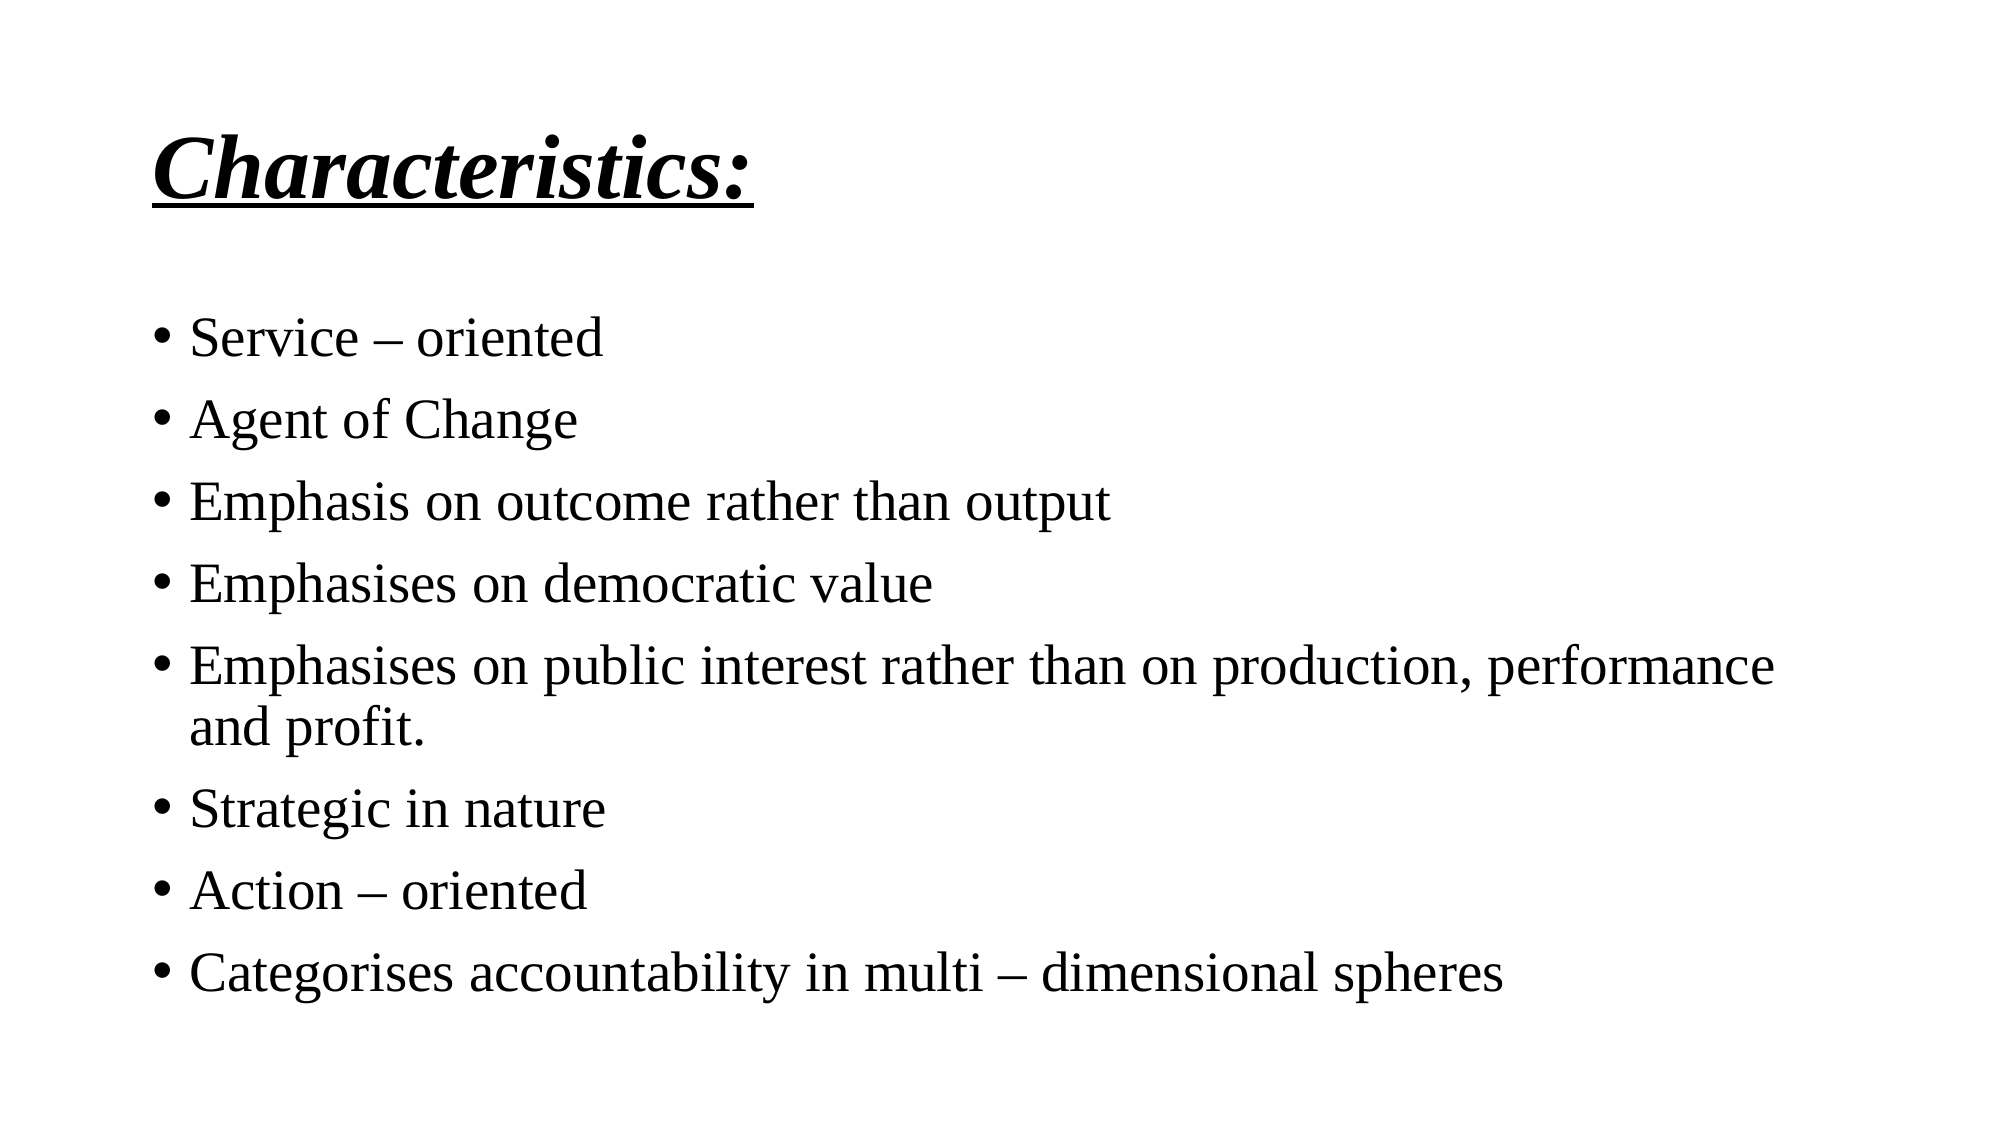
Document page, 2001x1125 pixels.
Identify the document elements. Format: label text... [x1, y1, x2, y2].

title Characteristics: [137, 59, 1863, 278]
list Service – oriented Agent of Change Emphasis on outcome rather than output Emphasises on democratic value Emphasises on public interest rather than on production, performance and profit. Strategic in nature Action – oriented Categorises accountability in multi – dimensional spheres [137, 299, 1863, 1014]
